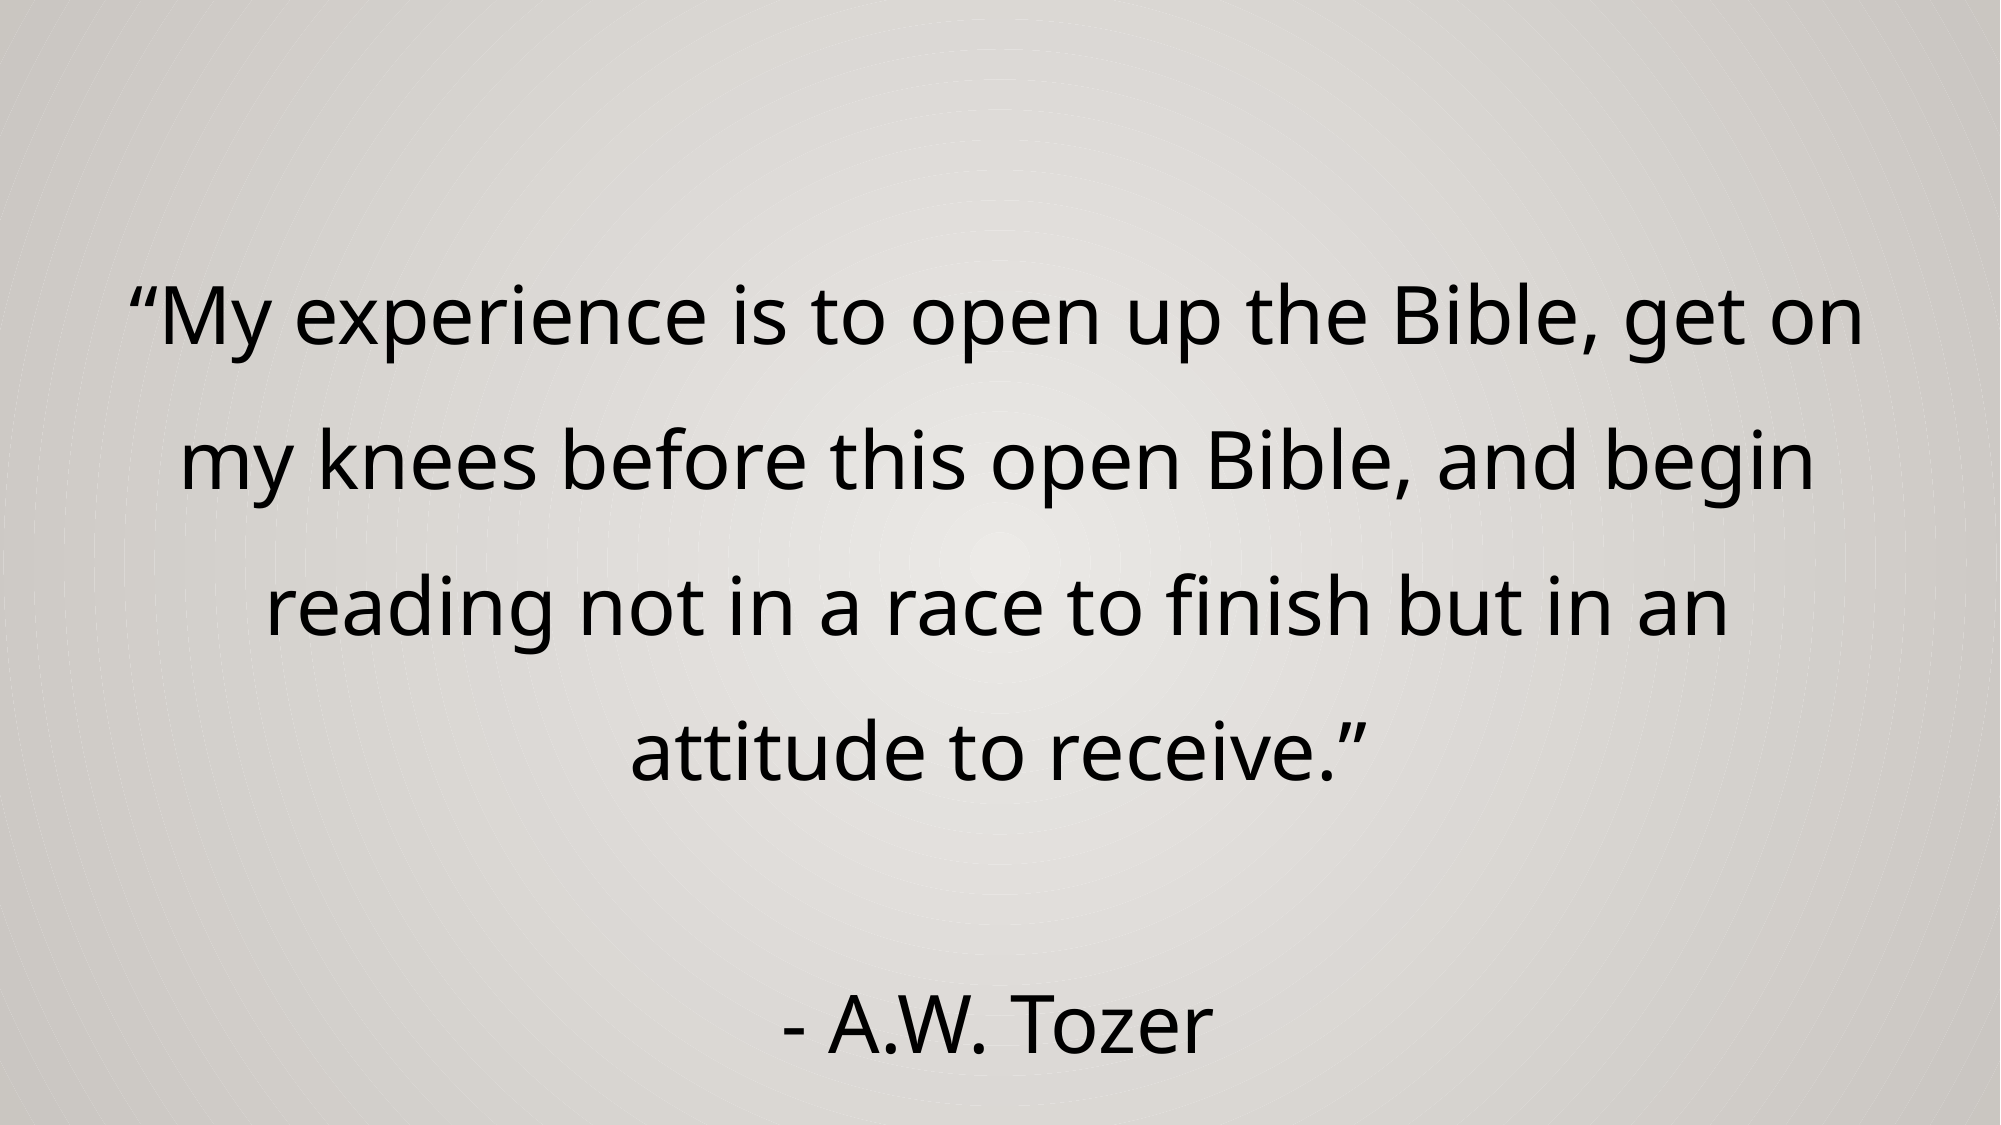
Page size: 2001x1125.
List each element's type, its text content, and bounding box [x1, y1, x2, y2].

list “My experience is to open up the Bible, get on my knees before this open Bible, and begin reading not in a race to finish but in an attitude to receive.” - A.W. Tozer [92, 207, 1905, 1078]
